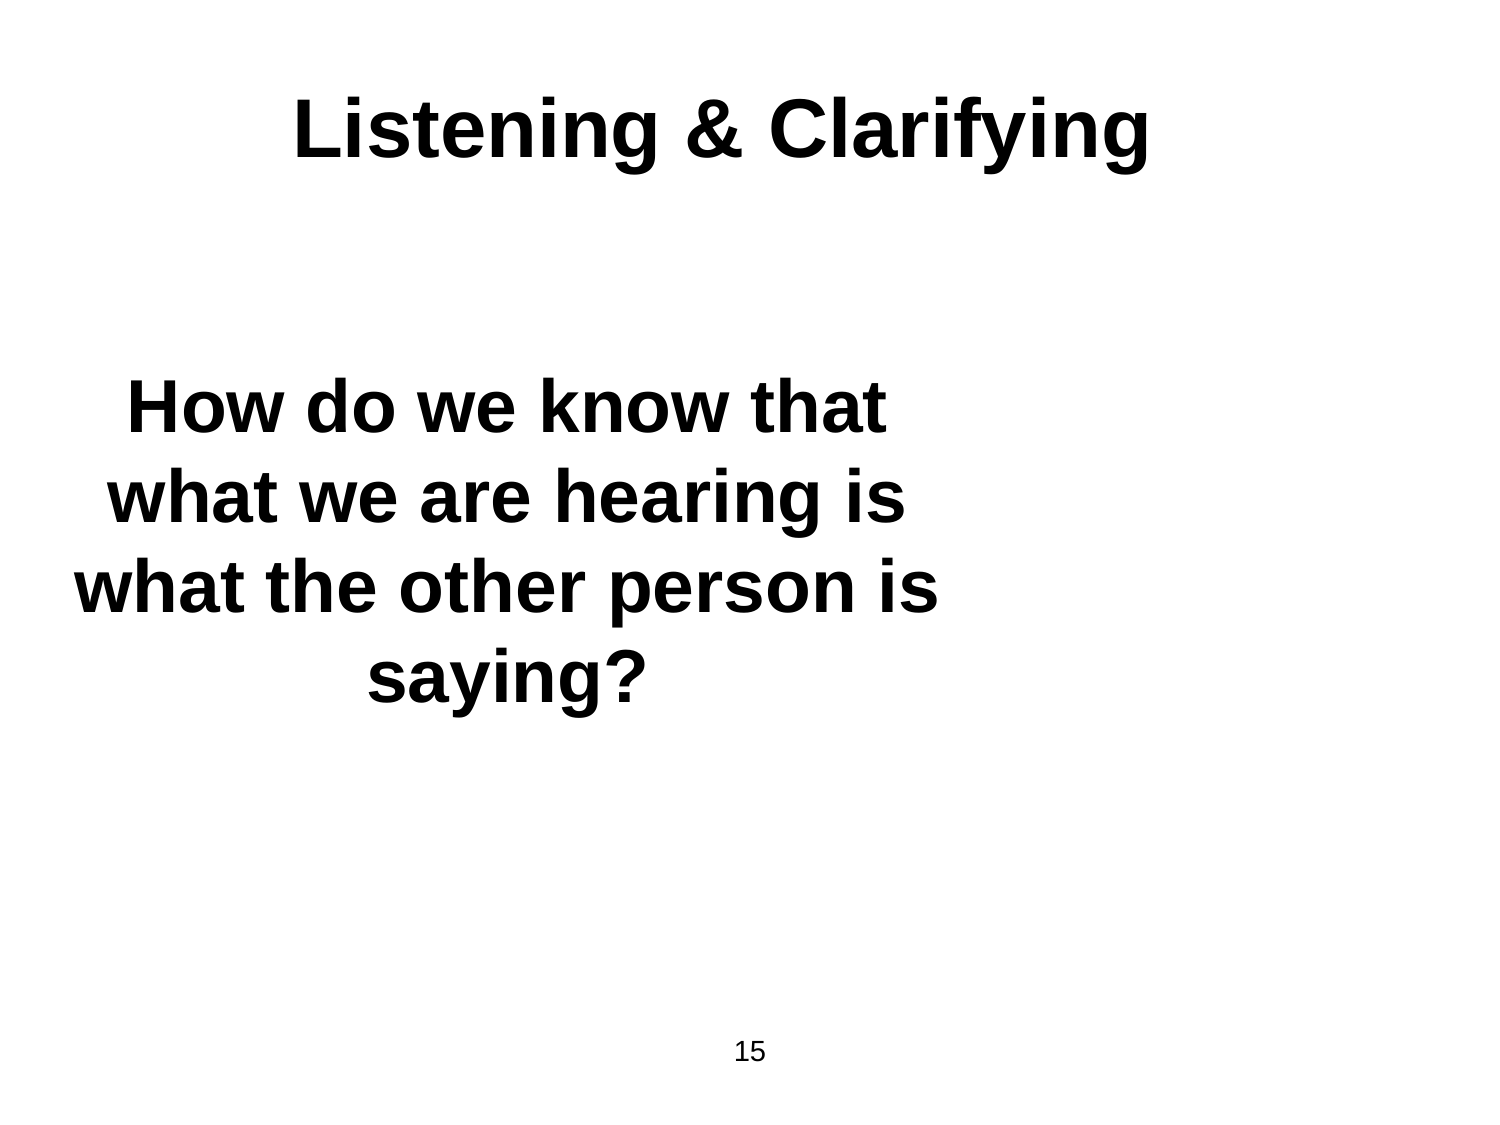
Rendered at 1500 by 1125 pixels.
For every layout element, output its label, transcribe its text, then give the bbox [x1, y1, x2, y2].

text_box How do we know that what we are hearing is what the other person is saying? [41, 349, 975, 838]
text_box Listening & Clarifying [277, 66, 1294, 182]
text_box 15 [512, 1024, 988, 1100]
